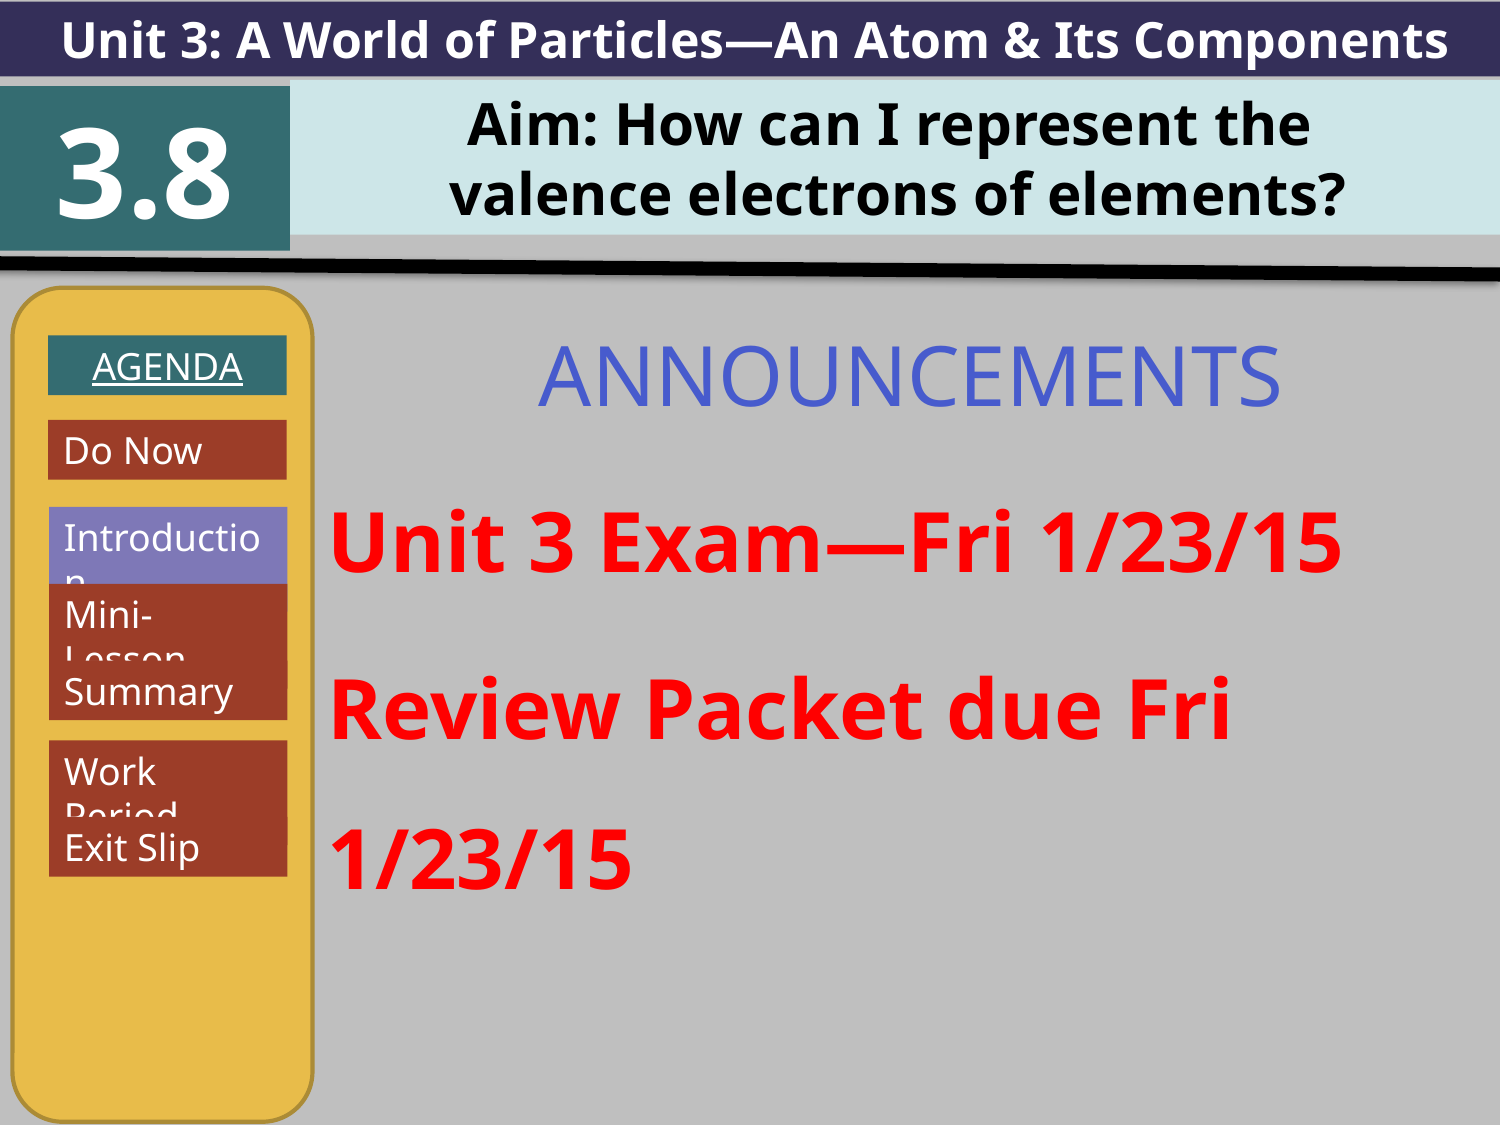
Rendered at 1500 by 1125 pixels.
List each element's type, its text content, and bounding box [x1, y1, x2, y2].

text_box Unit 3: A World of Particles—An Atom & Its Components [0, 1, 1500, 77]
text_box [0, 262, 1500, 275]
subtitle ANNOUNCEMENTS Unit 3 Exam—Fri 1/23/15 Review Packet due Fri 1/23/15 [315, 305, 1500, 1125]
text_box 3.8 [0, 86, 290, 251]
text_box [12, 287, 313, 1122]
text_box Aim: How can I represent the valence electrons of elements? [290, 79, 1500, 235]
